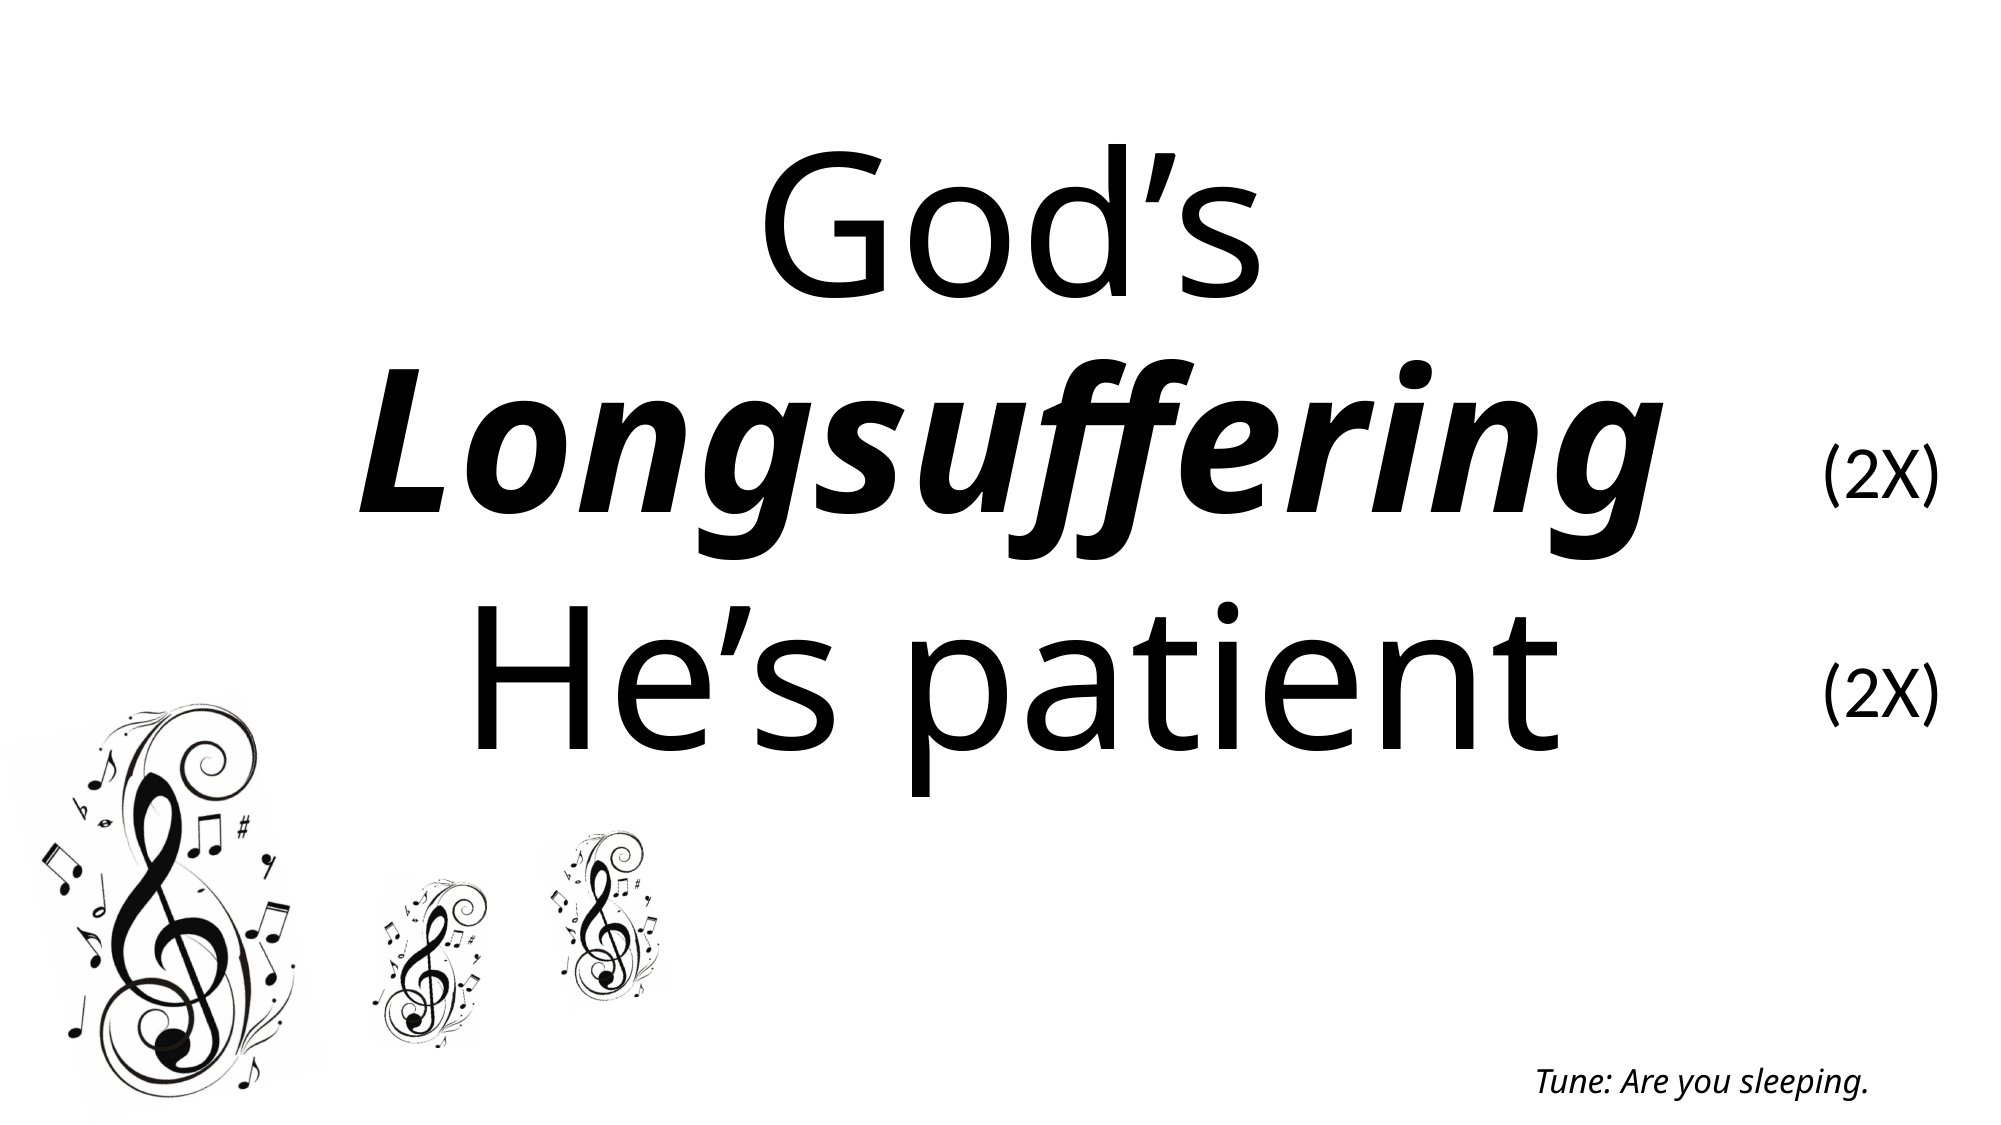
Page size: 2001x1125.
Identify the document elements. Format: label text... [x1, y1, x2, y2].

text_box Tune: Are you sleeping. [1519, 1052, 1950, 1108]
picture [370, 875, 488, 1050]
list God’s Longsuffering He’s patient [148, 116, 1874, 867]
text_box (2X) [1805, 416, 1959, 521]
text_box (2X) [1805, 635, 1959, 740]
picture [534, 825, 673, 1011]
picture [1, 689, 330, 1124]
